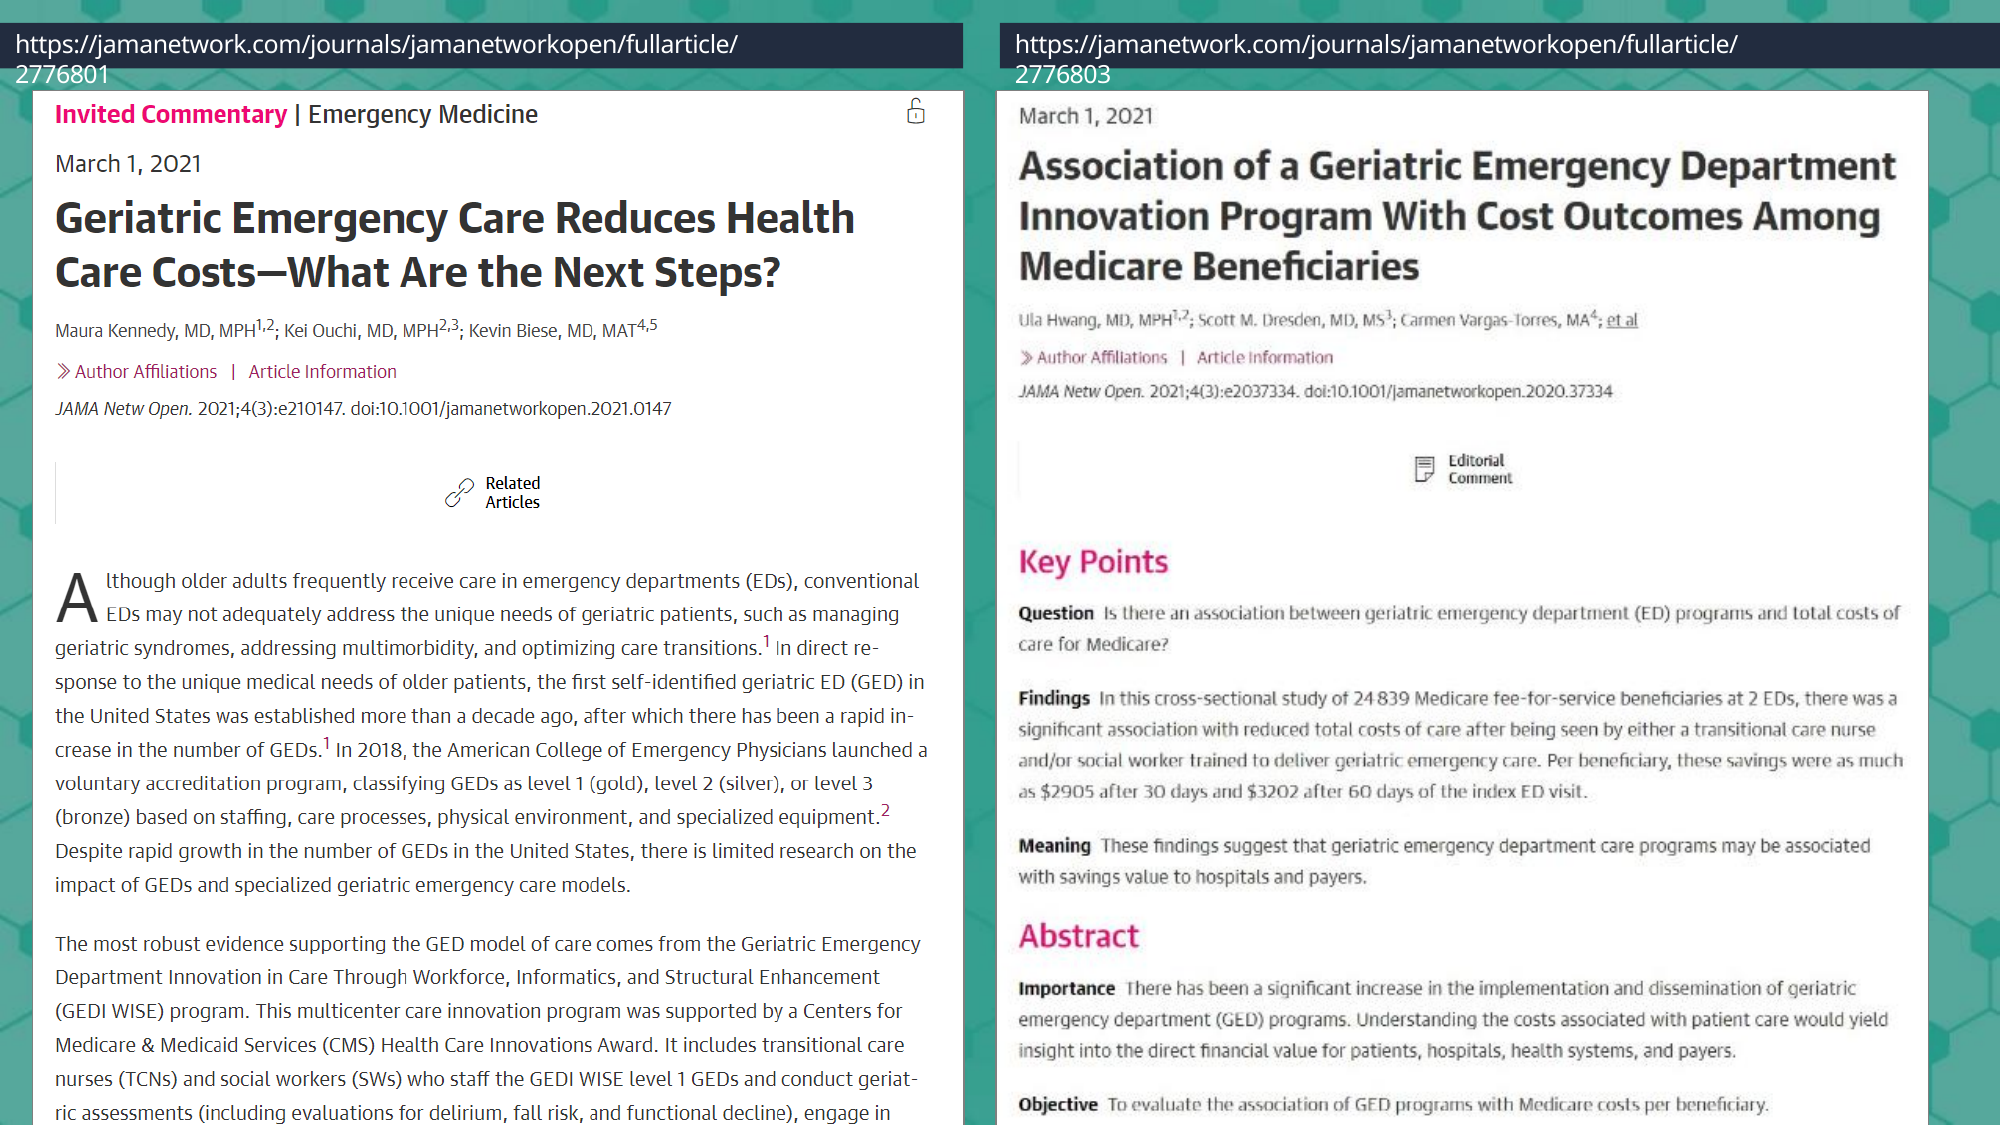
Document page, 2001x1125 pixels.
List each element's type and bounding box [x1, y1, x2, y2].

text_box [0, 0, 2000, 1125]
